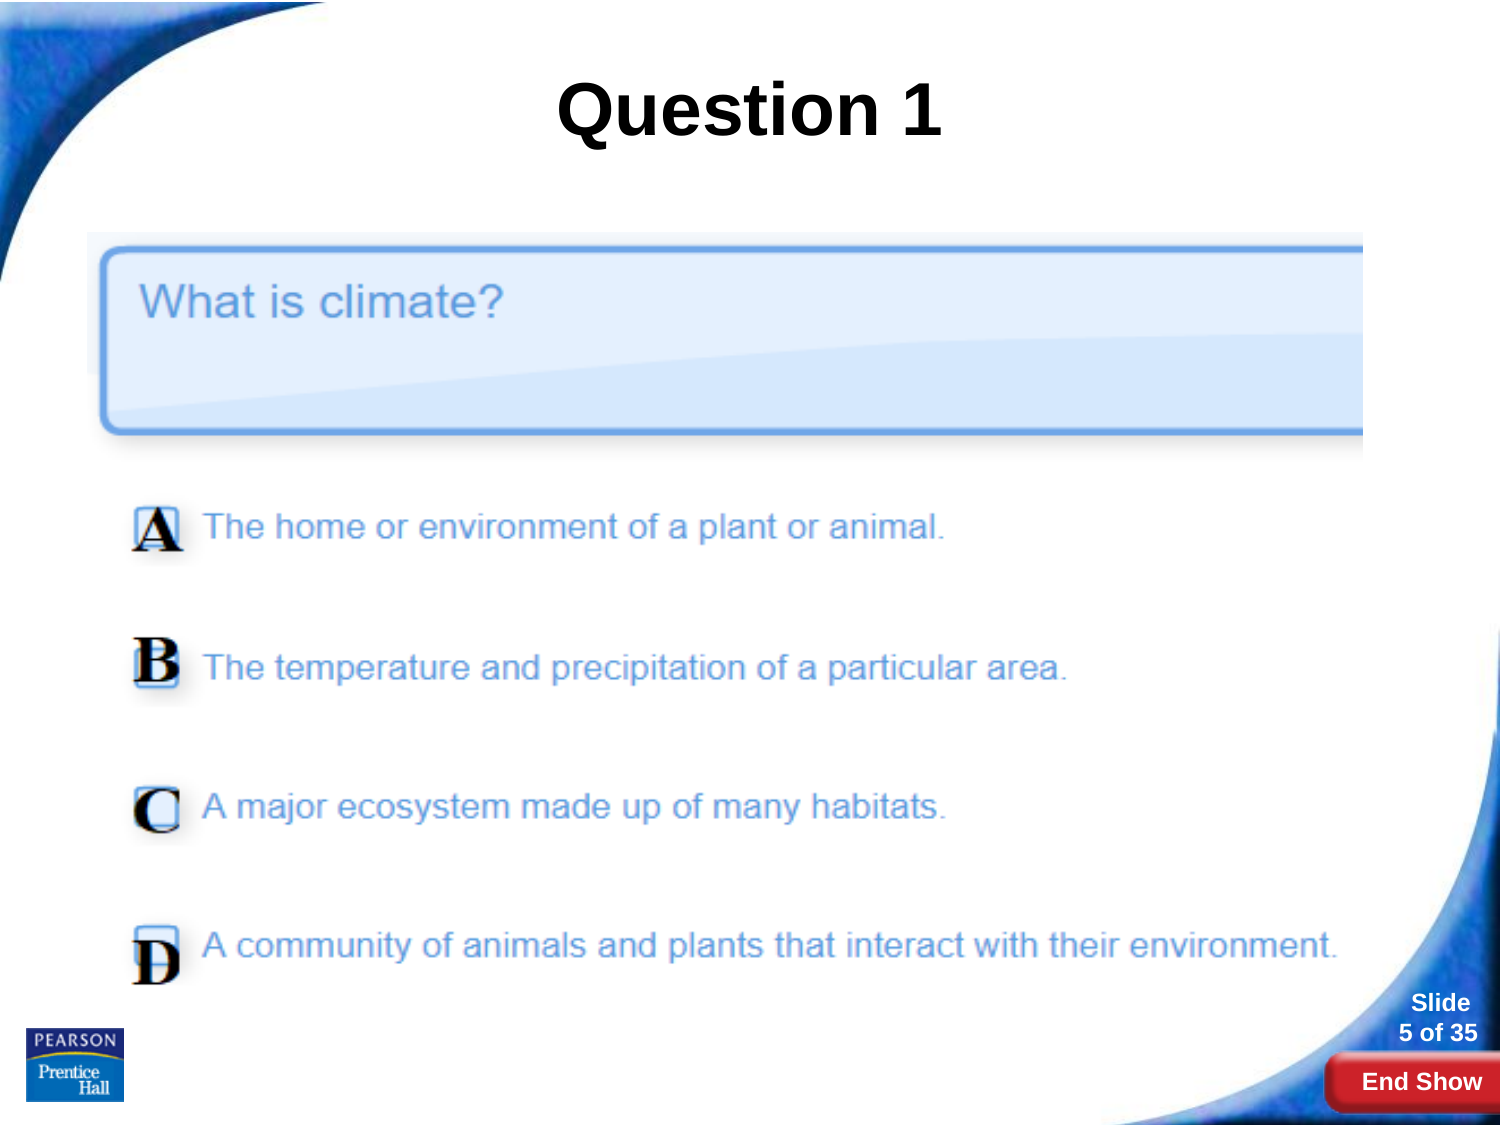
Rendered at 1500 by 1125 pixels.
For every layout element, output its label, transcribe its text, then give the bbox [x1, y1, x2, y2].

picture [0, 2, 1500, 1125]
title Question 1 [75, 45, 1425, 233]
